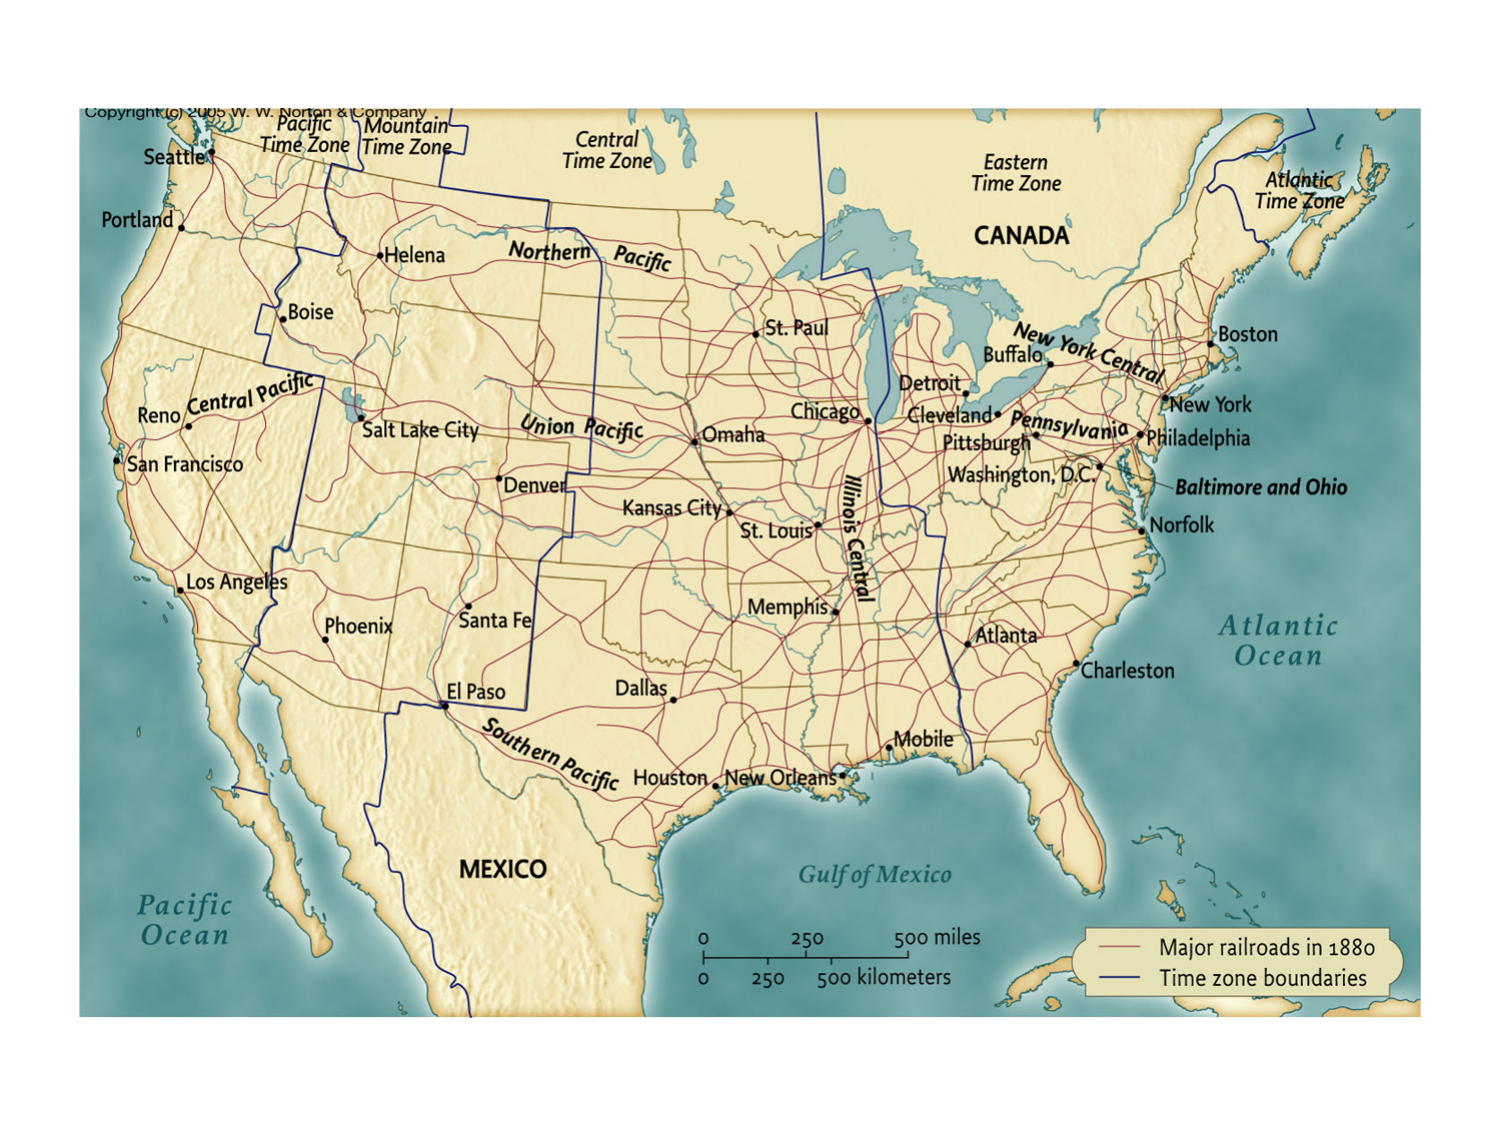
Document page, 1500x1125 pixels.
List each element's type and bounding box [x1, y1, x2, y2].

picture [79, 107, 1421, 1018]
